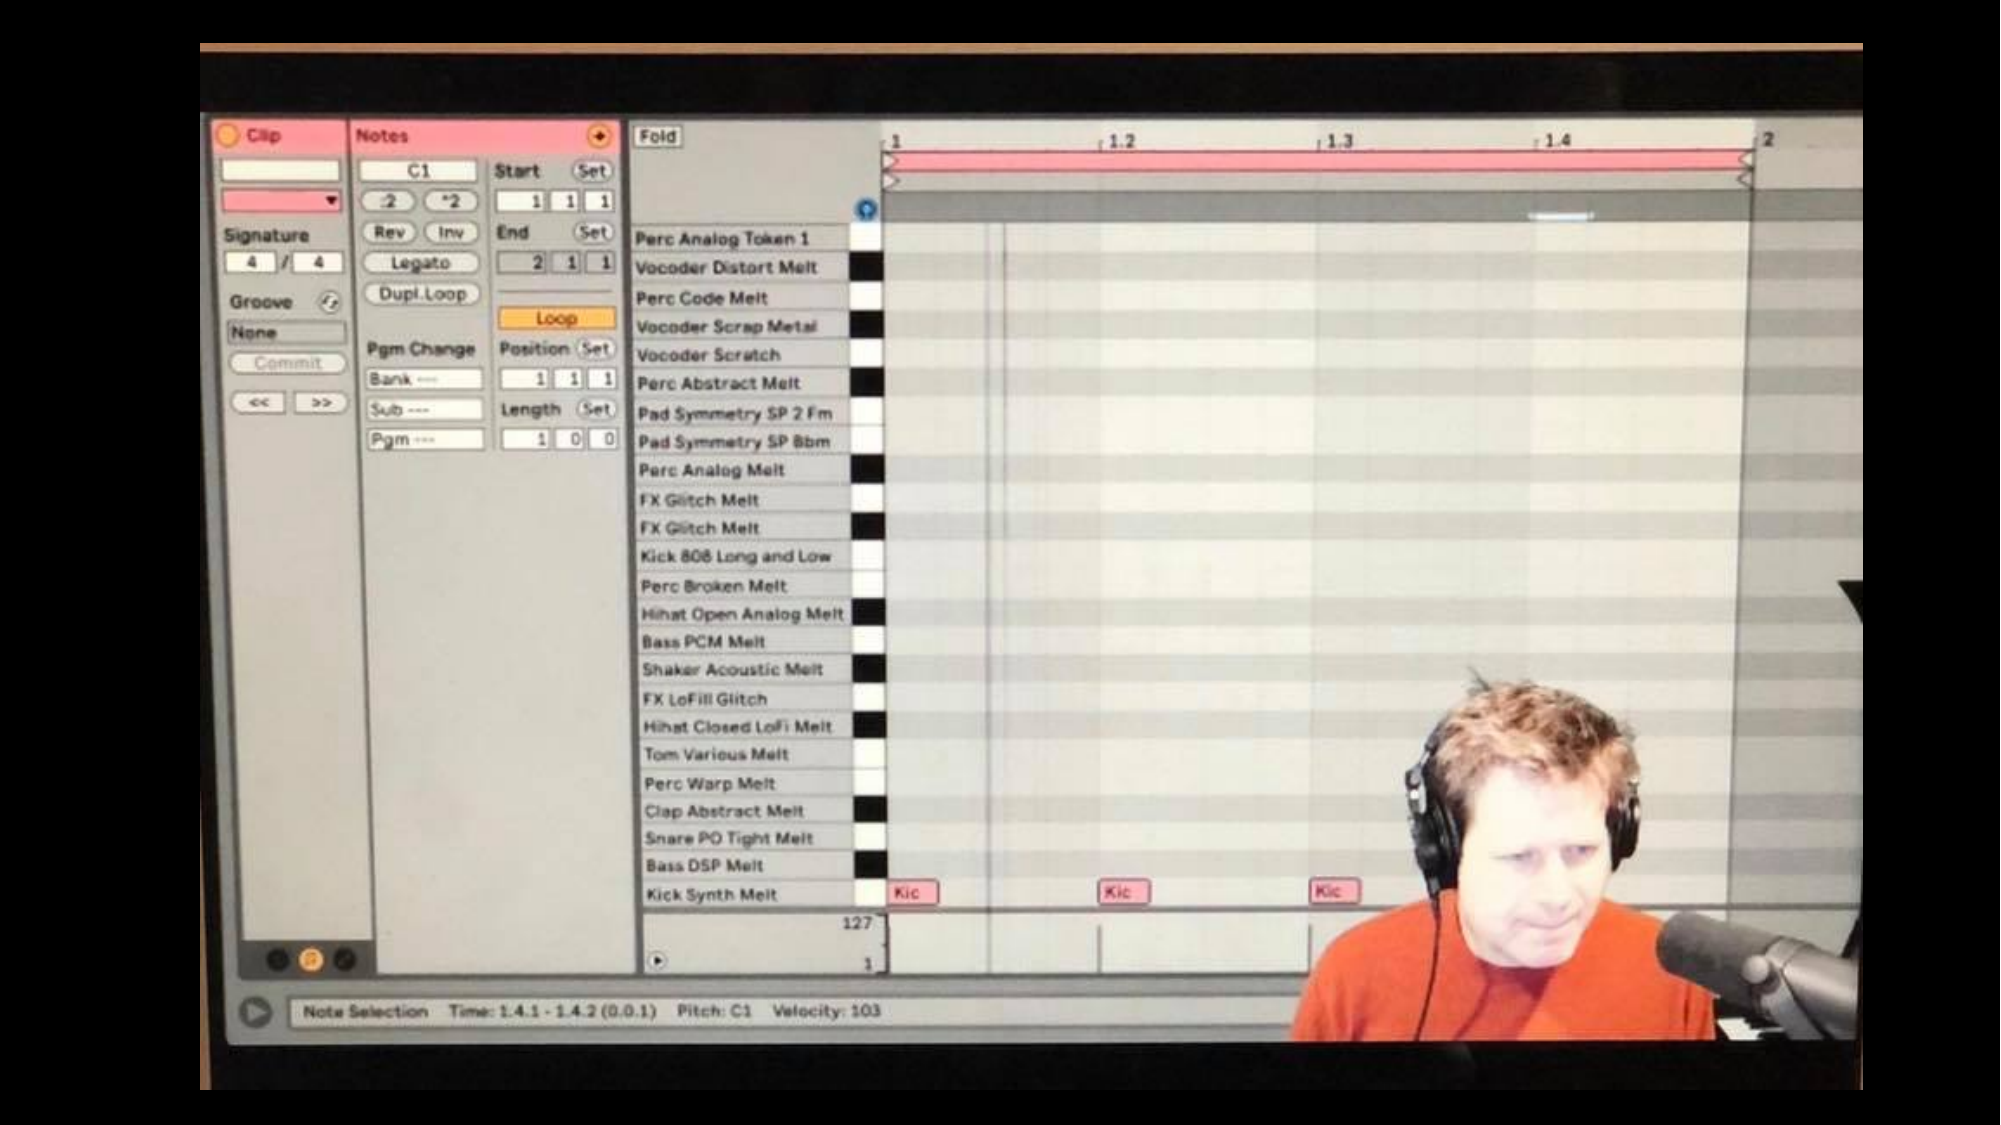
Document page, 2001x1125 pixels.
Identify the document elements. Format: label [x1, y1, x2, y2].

picture [199, 43, 1863, 1090]
